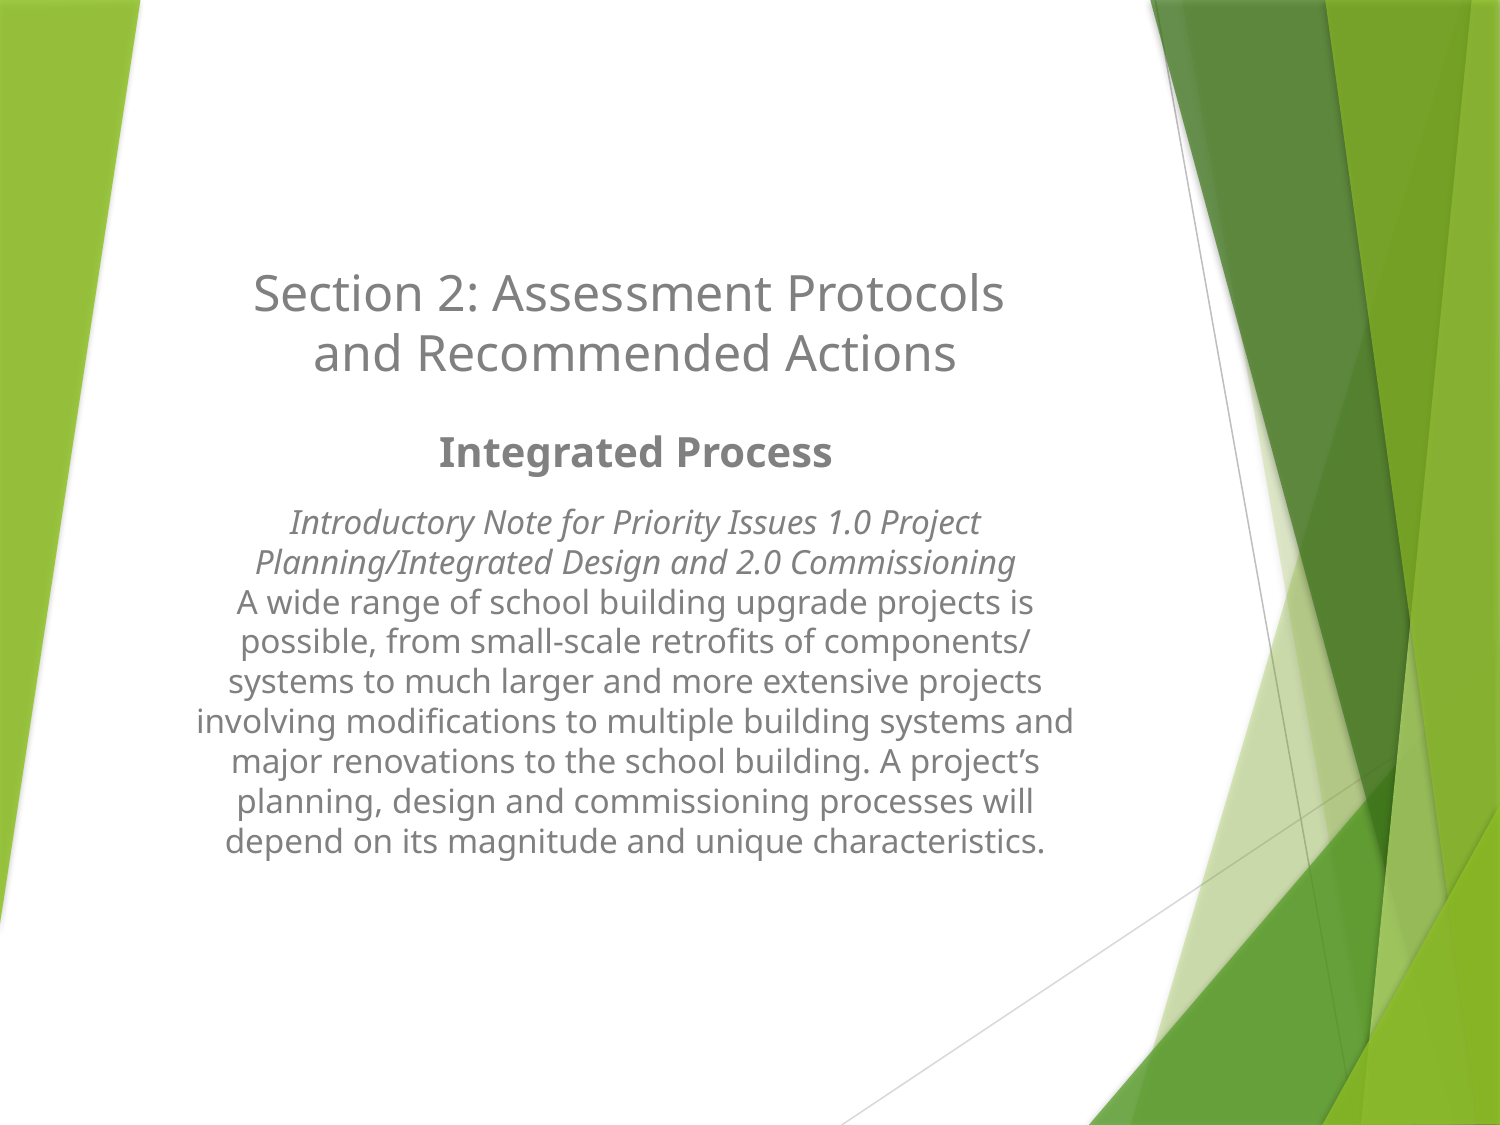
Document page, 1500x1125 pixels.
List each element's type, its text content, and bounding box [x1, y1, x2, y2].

subtitle Section 2: Assessment Protocols and Recommended Actions Integrated Process Introductory Note for Priority Issues 1.0 Project Planning/Integrated Design and 2.0 Commissioning A wide range of school building upgrade projects is possible, from small-scale retrofits of components/ systems to much larger and more extensive projects involving modifications to multiple building systems and major renovations to the school building. A project’s planning, design and commissioning processes will depend on its magnitude and unique characteristics. [148, 253, 1124, 872]
